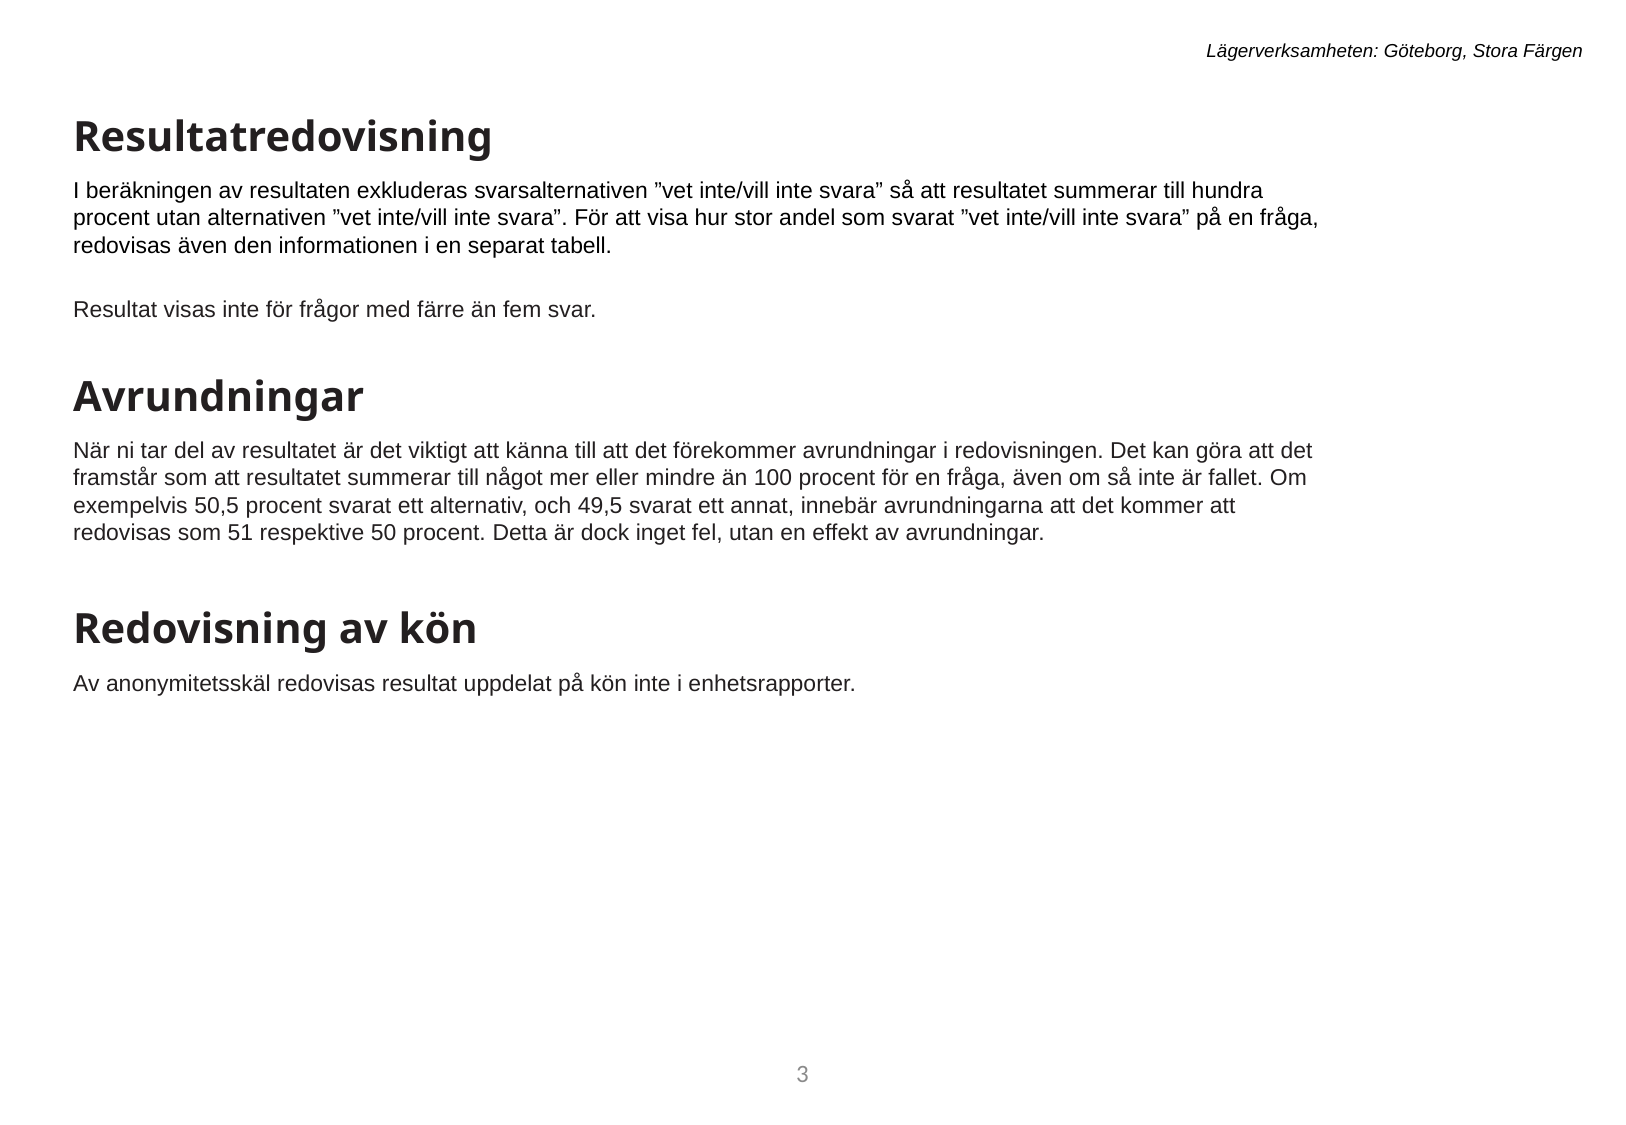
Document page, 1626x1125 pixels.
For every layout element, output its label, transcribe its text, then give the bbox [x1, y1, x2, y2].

text_box Lägerverksamheten: Göteborg, Stora Färgen [269, 31, 1598, 69]
slide_number 3 [458, 1042, 824, 1103]
text_box När ni tar del av resultatet är det viktigt att känna till att det förekommer avrundningar i redovisningen. Det kan göra att det framstår som att resultatet summerar till något mer eller mindre än 100 procent för en fråga, även om så inte är fallet. Om exempelvis 50,5 procent svarat ett alternativ, och 49,5 svarat ett annat, innebär avrundningarna att det kommer att redovisas som 51 respektive 50 procent. Detta är dock inget fel, utan en effekt av avrundningar. [58, 427, 1356, 562]
text_box Resultatredovisning [58, 101, 853, 167]
text_box I beräkningen av resultaten exkluderas svarsalternativen ”vet inte/vill inte svara” så att resultatet summerar till hundra procent utan alternativen ”vet inte/vill inte svara”. För att visa hur stor andel som svarat ”vet inte/vill inte svara” på en fråga, redovisas även den informationen i en separat tabell. Resultat visas inte för frågor med färre än fem svar. [58, 167, 1356, 427]
text_box Avrundningar [58, 361, 853, 427]
text_box Av anonymitetsskäl redovisas resultat uppdelat på kön inte i enhetsrapporter. [58, 660, 1265, 813]
text_box Redovisning av kön [58, 594, 853, 660]
